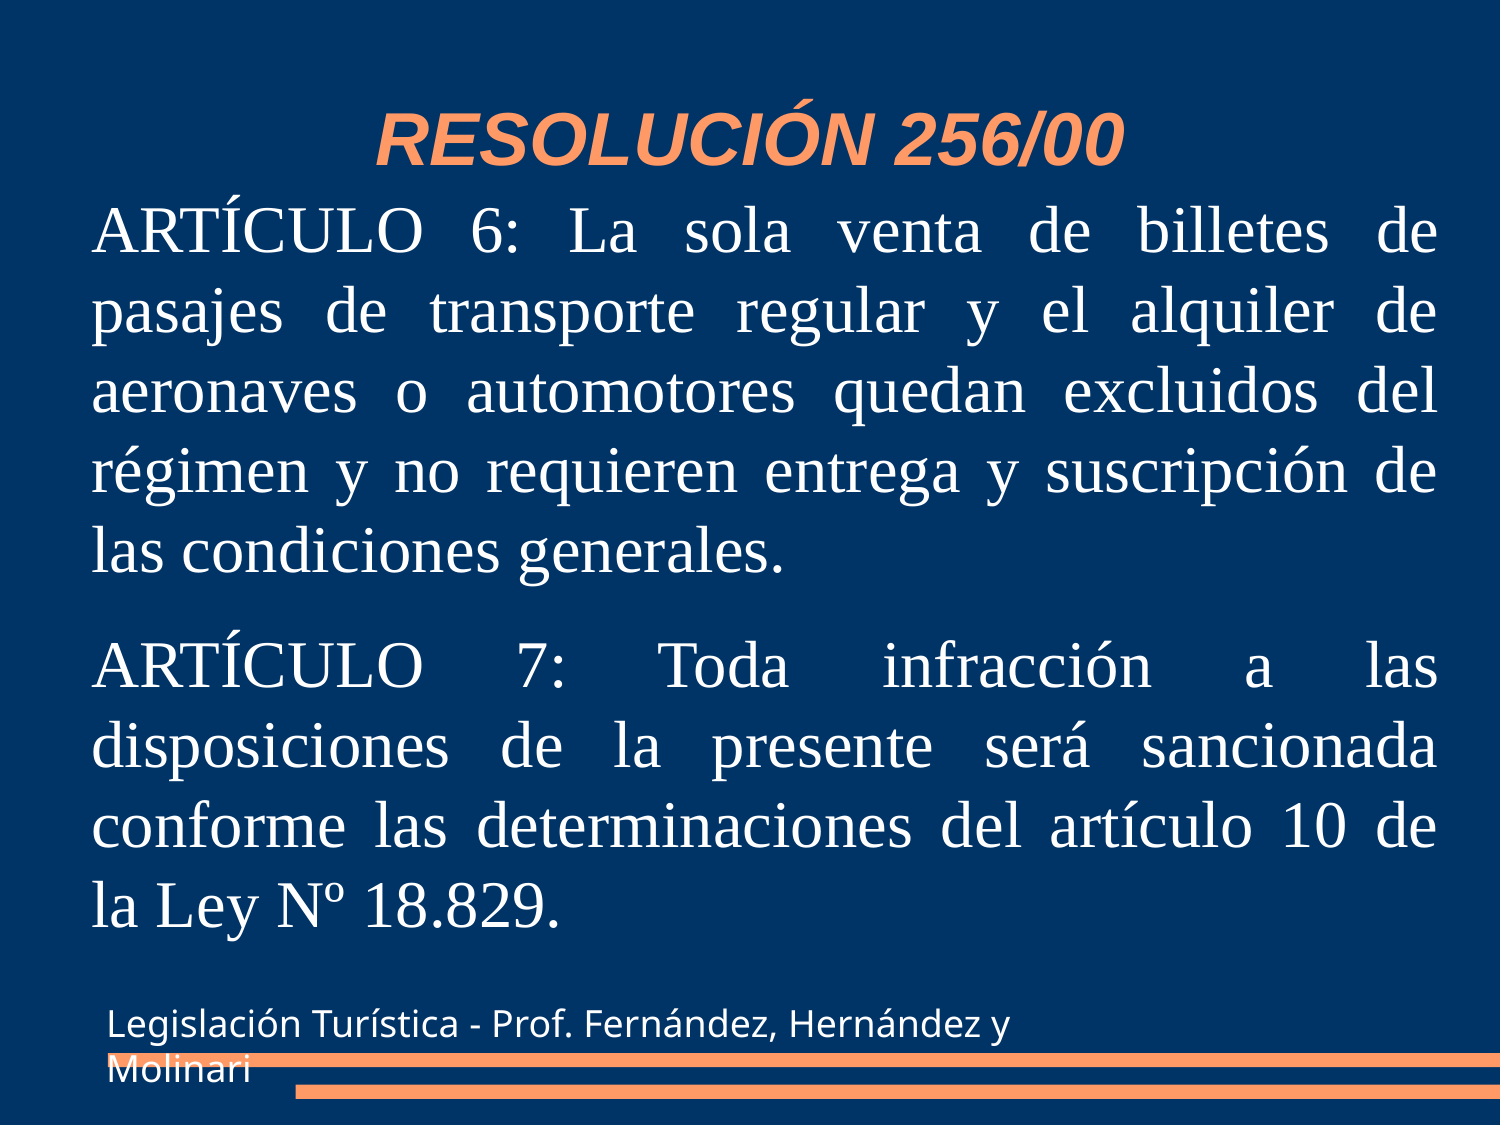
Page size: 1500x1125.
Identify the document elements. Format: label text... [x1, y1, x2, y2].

text_box Legislación Turística - Prof. Fernández, Hernández y Molinari [106, 999, 1153, 1087]
text_box RESOLUCIÓN 256/00 [110, 41, 1391, 185]
text_box ARTÍCULO 6: La sola venta de billetes de pasajes de transporte regular y el alquiler de aeronaves o automotores quedan excluidos del régimen y no requieren entrega y suscripción de las condiciones generales. ARTÍCULO 7: Toda infracción a las disposiciones de la presente será sancionada conforme las determinaciones del artículo 10 de la Ley Nº 18.829. [90, 185, 1441, 1029]
